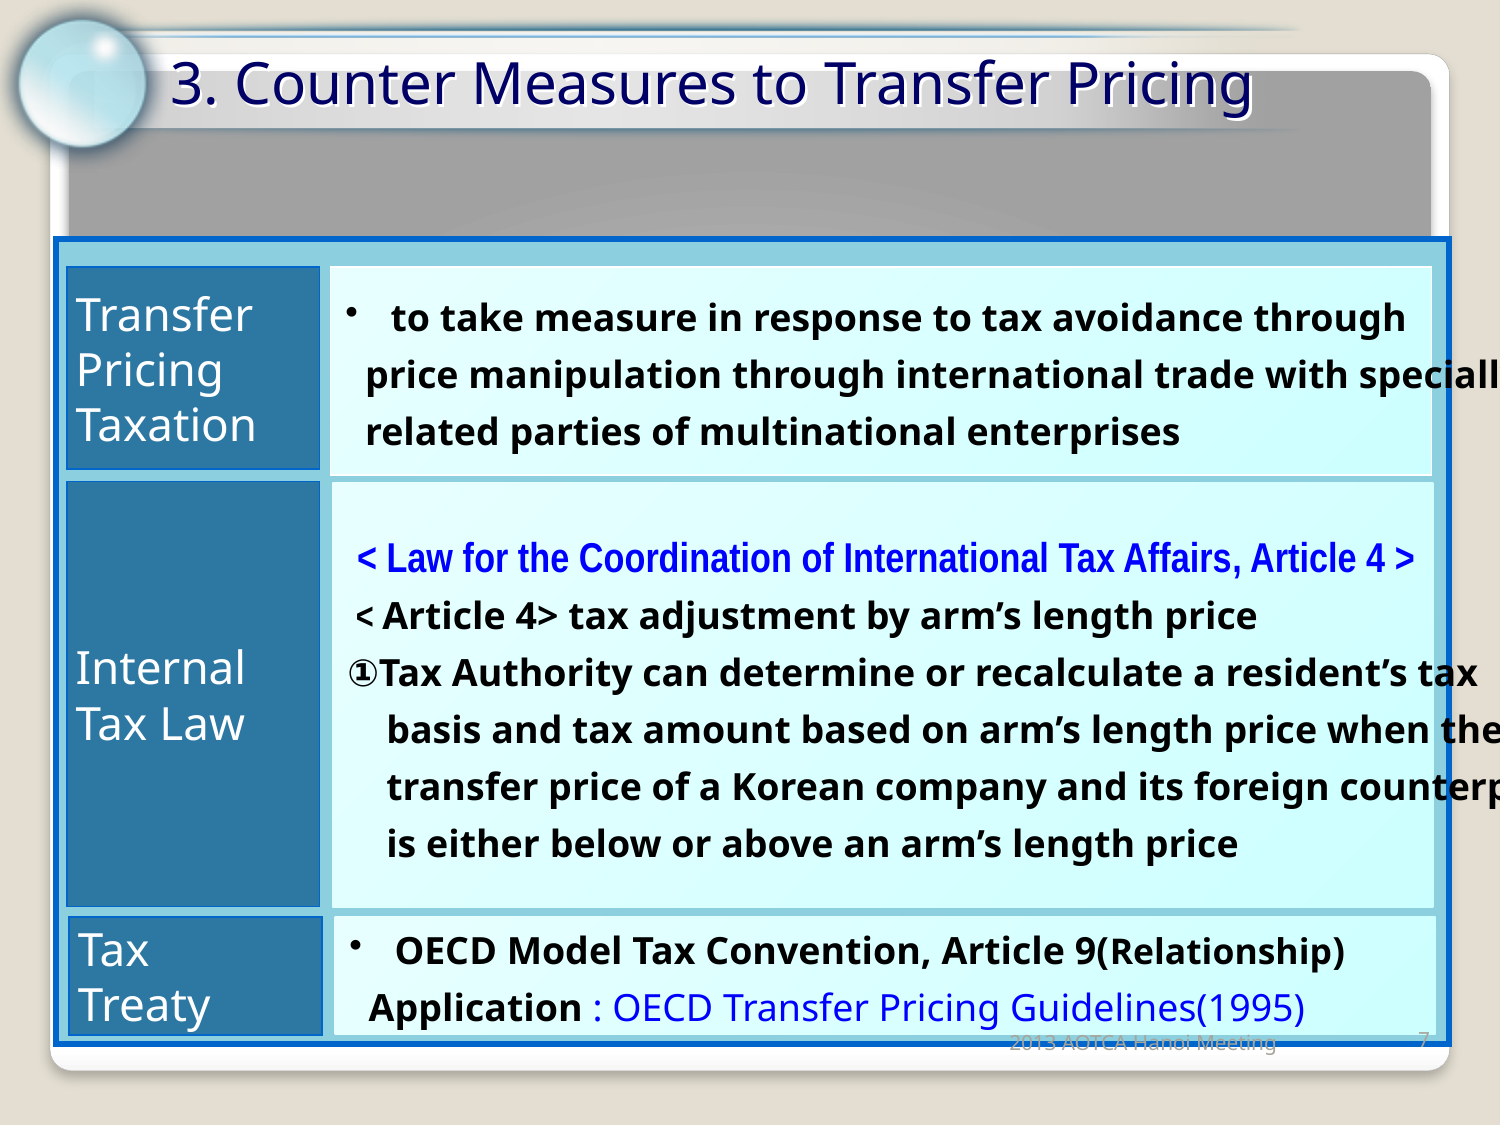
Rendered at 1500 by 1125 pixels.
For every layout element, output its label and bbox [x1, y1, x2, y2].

text_box [53, 237, 1451, 1046]
text_box [0, 0, 172, 173]
text_box [178, 6, 1417, 150]
